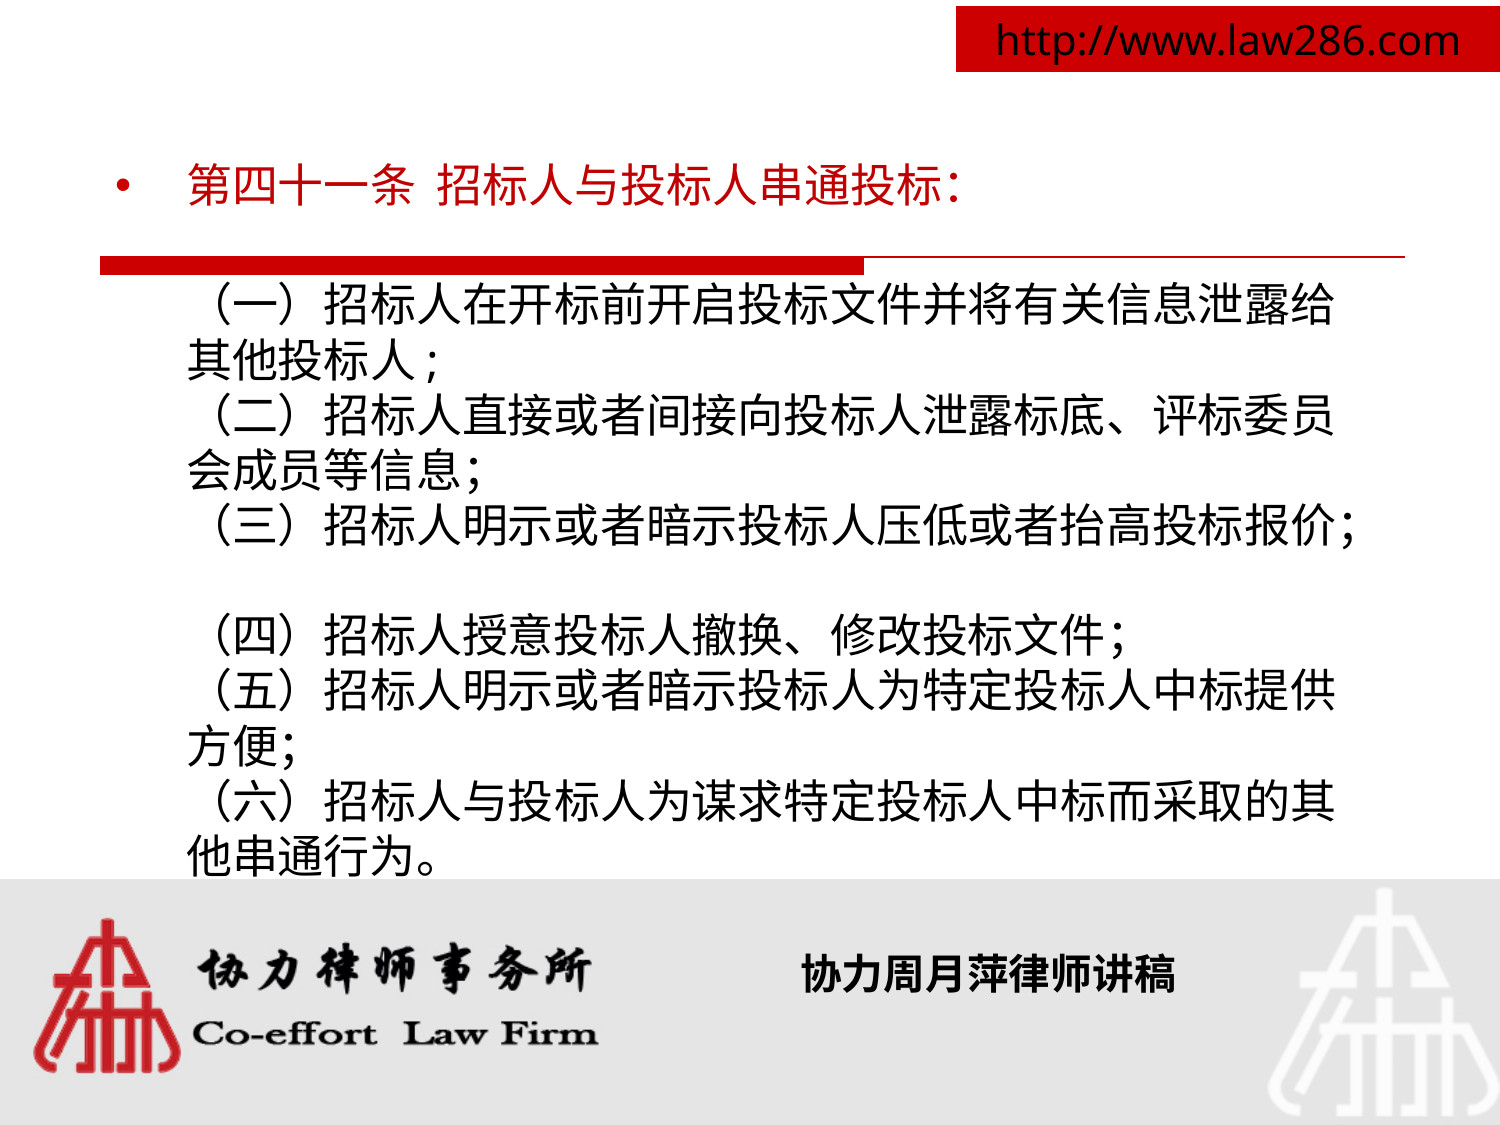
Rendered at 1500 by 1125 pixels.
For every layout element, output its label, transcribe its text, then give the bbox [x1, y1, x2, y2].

list 第四十一条 招标人与投标人串通投标： （一）招标人在开标前开启投标文件并将有关信息泄露给其他投标人; （二）招标人直接或者间接向投标人泄露标底、评标委员会成员等信息； （三）招标人明示或者暗示投标人压低或者抬高投标报价； （四）招标人授意投标人撤换、修改投标文件； （五）招标人明示或者暗示投标人为特定投标人中标提供方便； （六）招标人与投标人为谋求特定投标人中标而采取的其他串通行为。 [100, 148, 1365, 892]
picture [0, 879, 1500, 1125]
